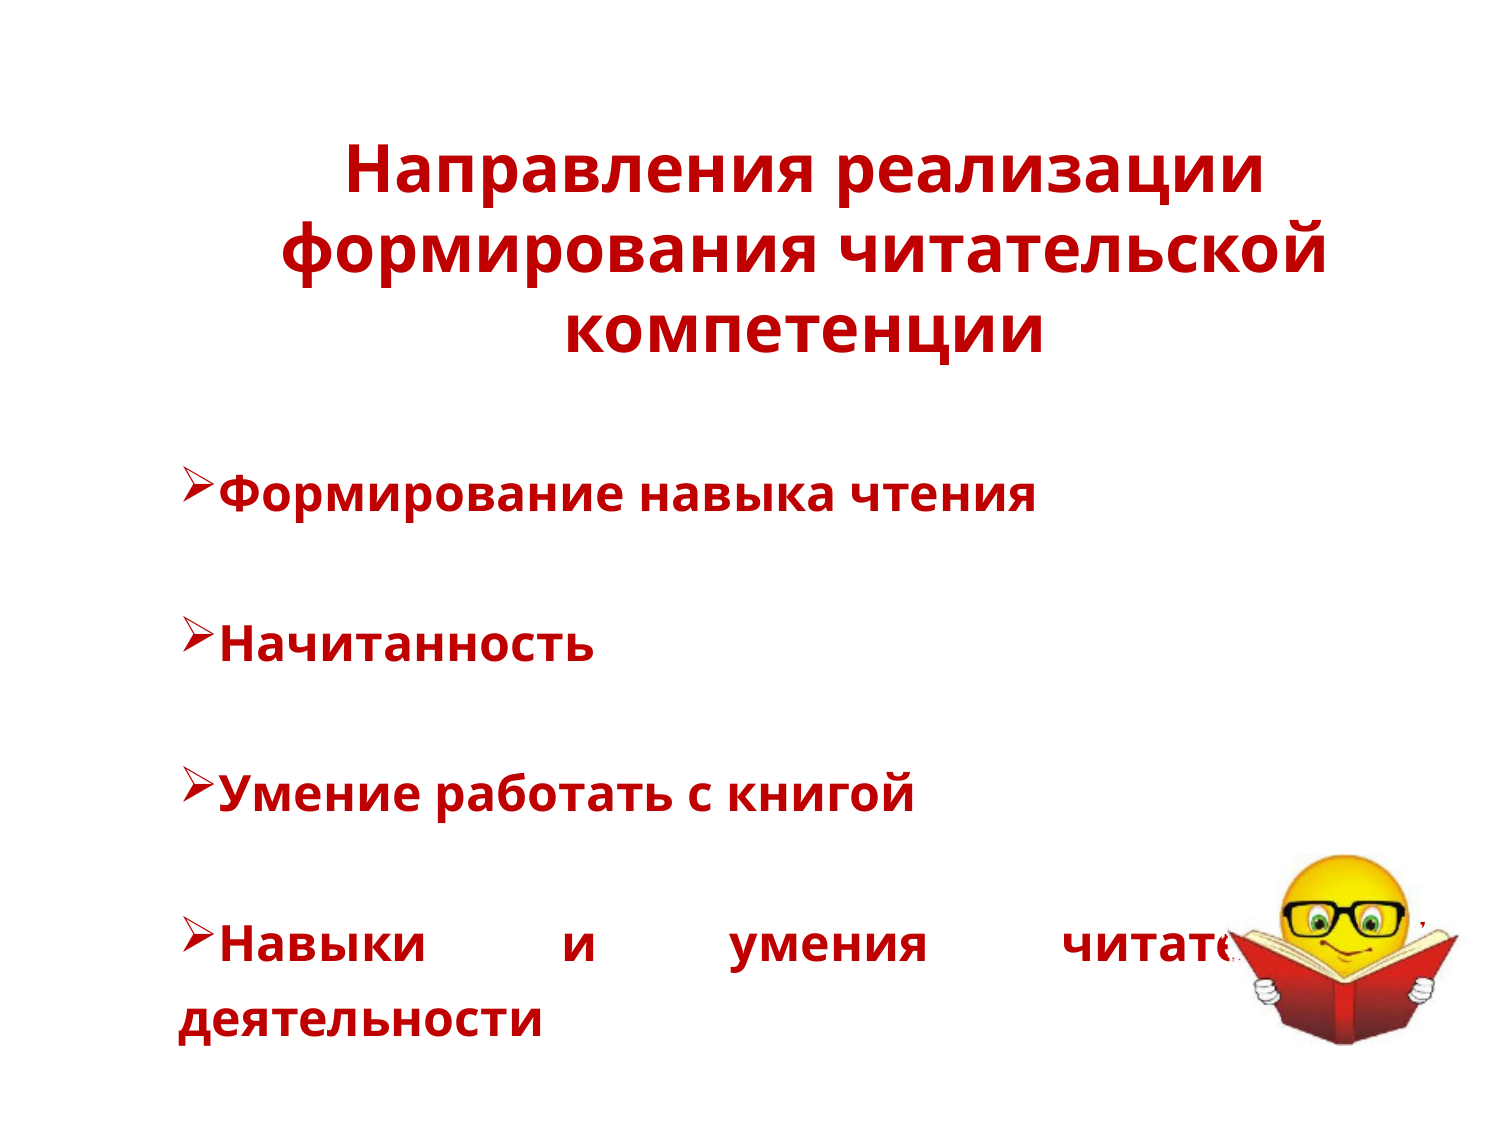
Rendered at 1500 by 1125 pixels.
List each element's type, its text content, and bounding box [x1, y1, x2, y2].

text_box Направления реализации формирования читательской компетенции Формирование навыка чтения Начитанность Умение работать с книгой Навыки и умения читательской деятельности [164, 38, 1447, 1054]
picture [1214, 853, 1471, 1046]
